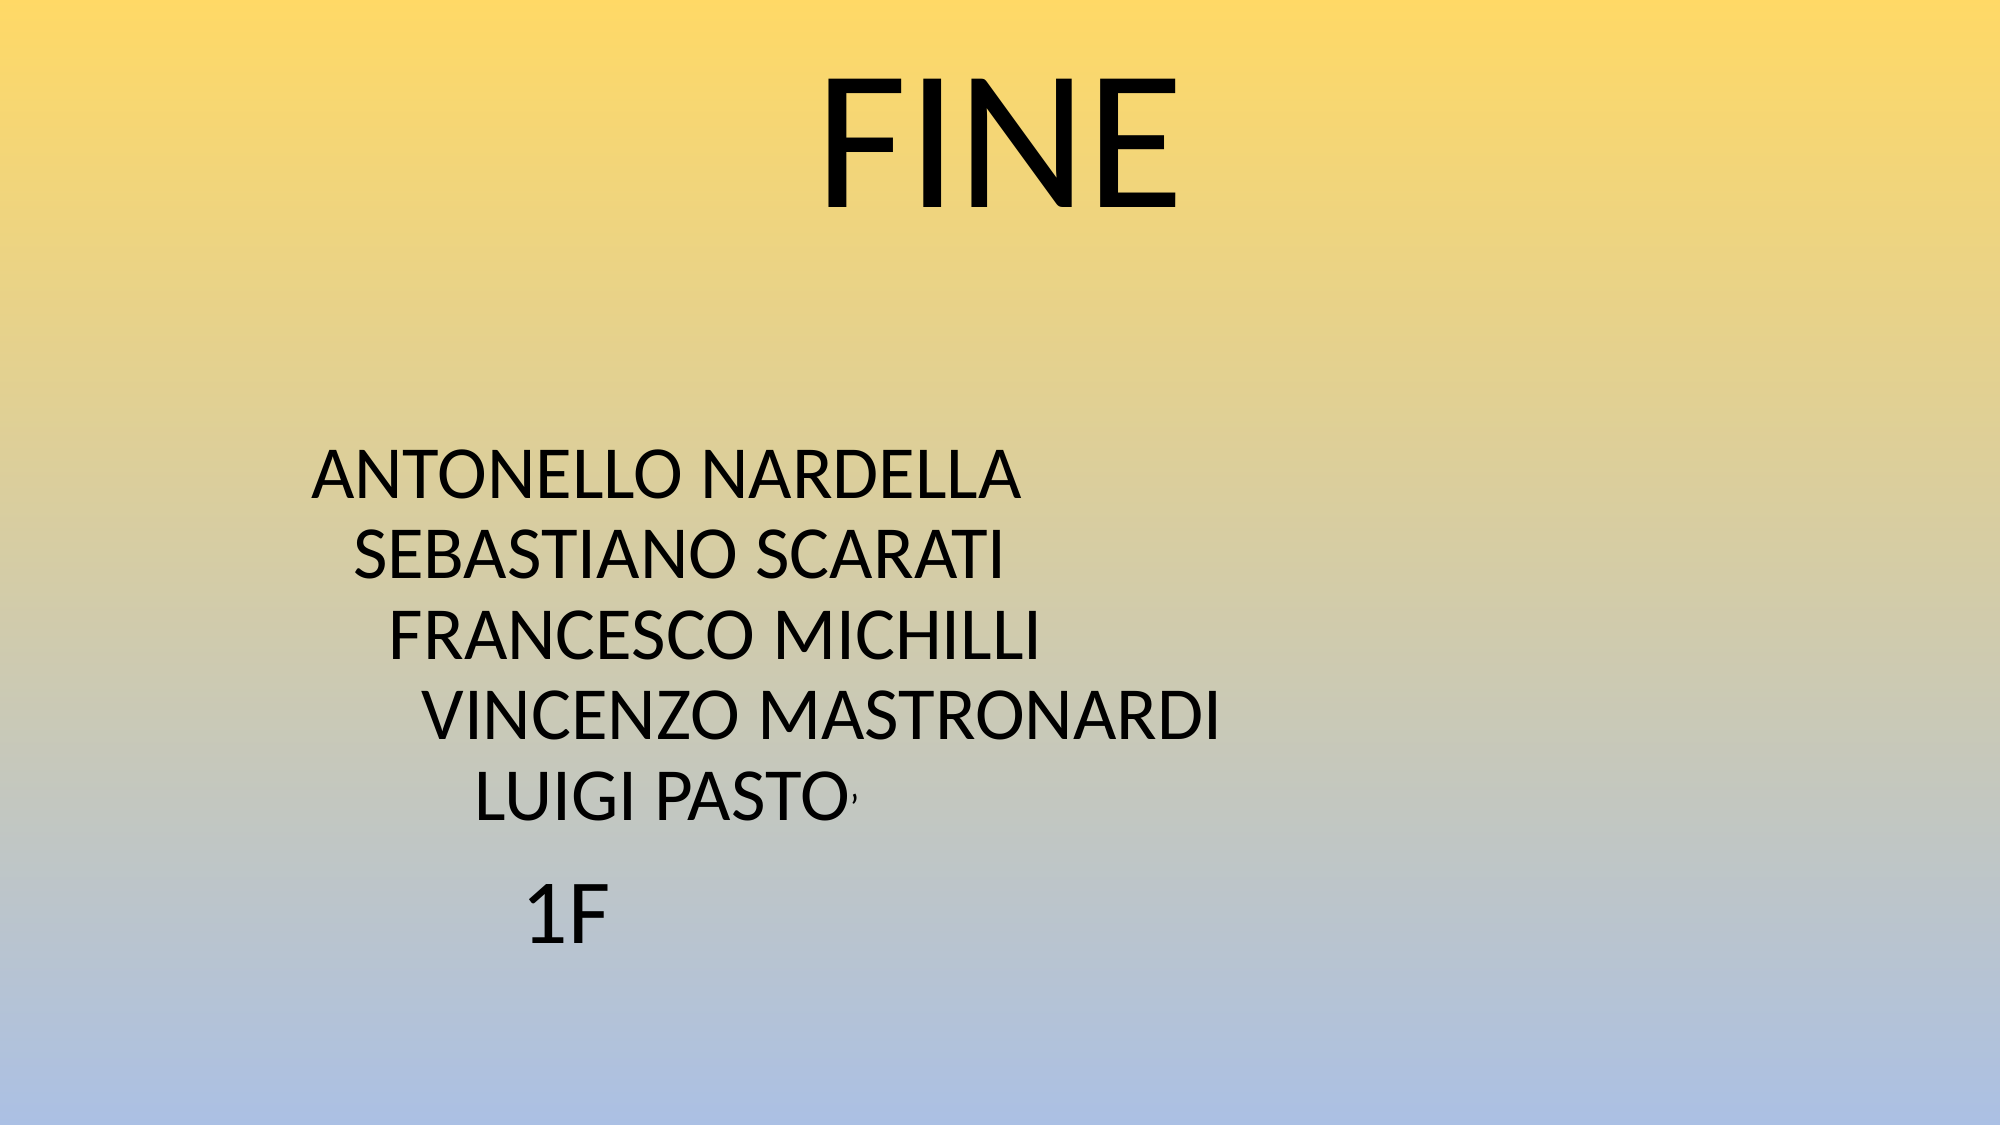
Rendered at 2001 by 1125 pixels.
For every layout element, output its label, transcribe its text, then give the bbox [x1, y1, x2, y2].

text_box 1F [507, 844, 626, 969]
text_box VINCENZO MASTRONARDI [406, 657, 1239, 762]
text_box ANTONELLO NARDELLA [296, 416, 1038, 522]
text_box SEBASTIANO SCARATI [338, 496, 1023, 601]
text_box FINE [800, 0, 1200, 255]
text_box FRANCESCO MICHILLI [374, 577, 1059, 683]
text_box LUIGI PASTO’ [459, 738, 875, 843]
